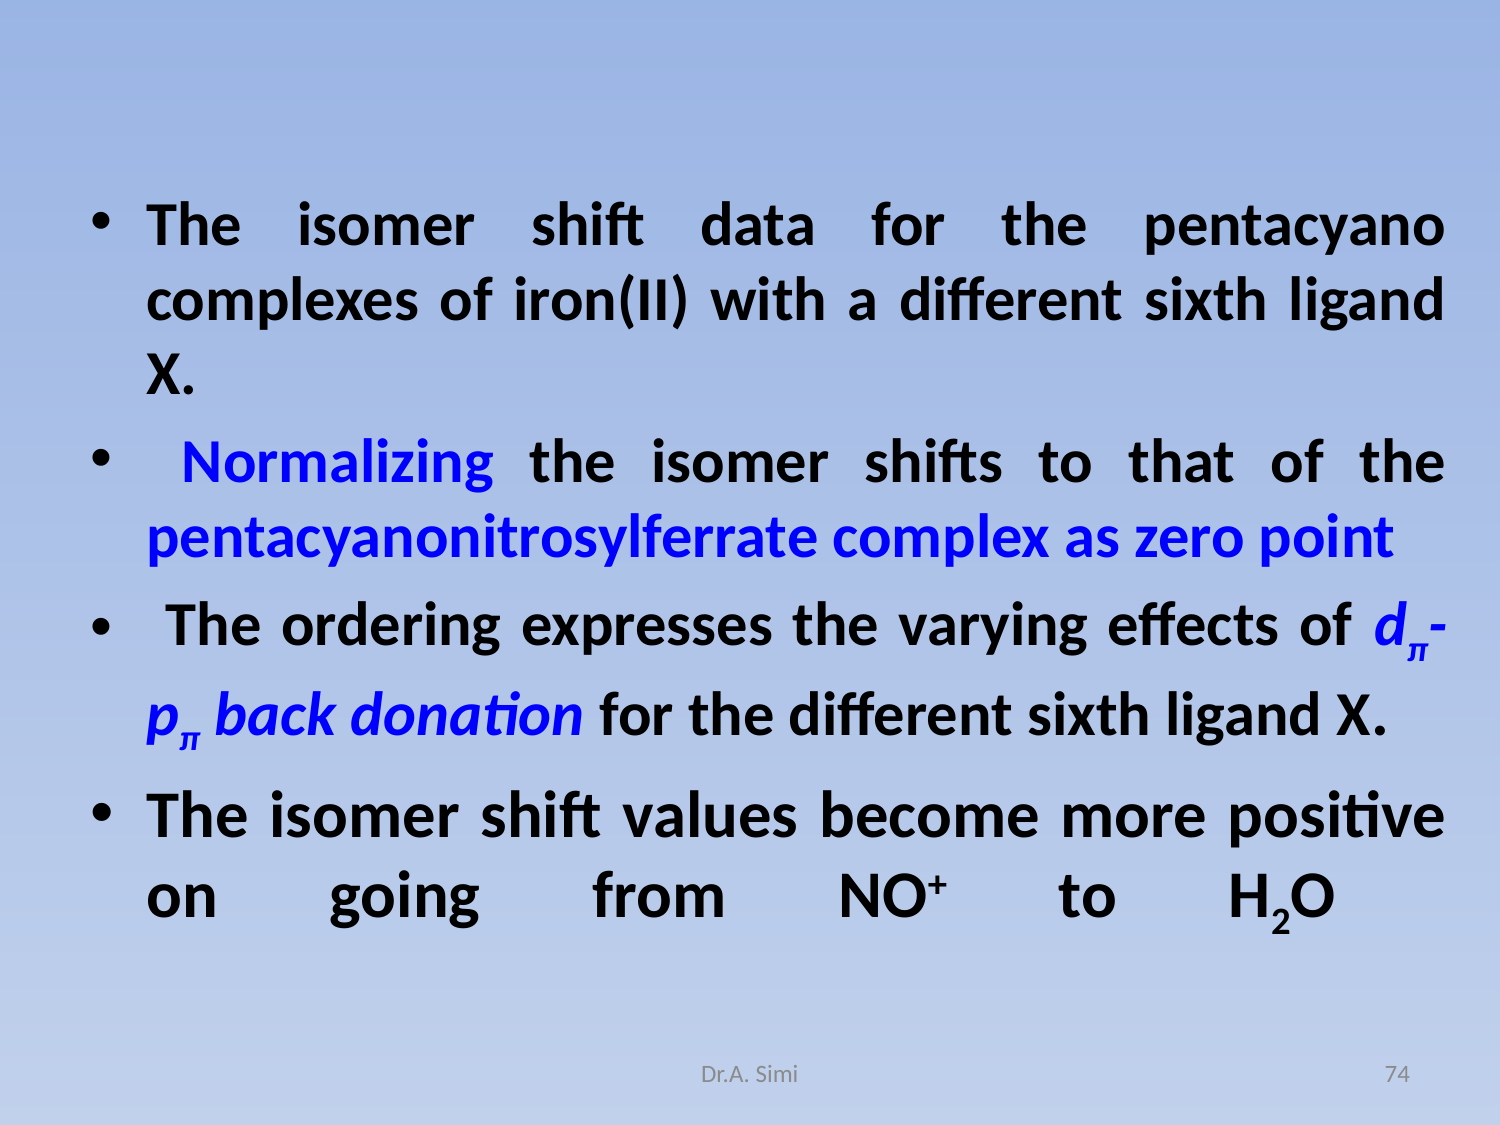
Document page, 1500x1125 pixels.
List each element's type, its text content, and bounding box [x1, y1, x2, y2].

footer Dr.A. Simi [512, 1042, 988, 1103]
list The isomer shift data for the pentacyano complexes of iron(II) with a different sixth ligand X. Normalizing the isomer shifts to that of the pentacyanonitrosylferrate complex as zero point The ordering expresses the varying effects of dπ-pπ back donation for the different sixth ligand X. The isomer shift values become more positive on going from NO+ to H2O [74, 174, 1463, 1006]
slide_number 74 [1074, 1042, 1425, 1103]
